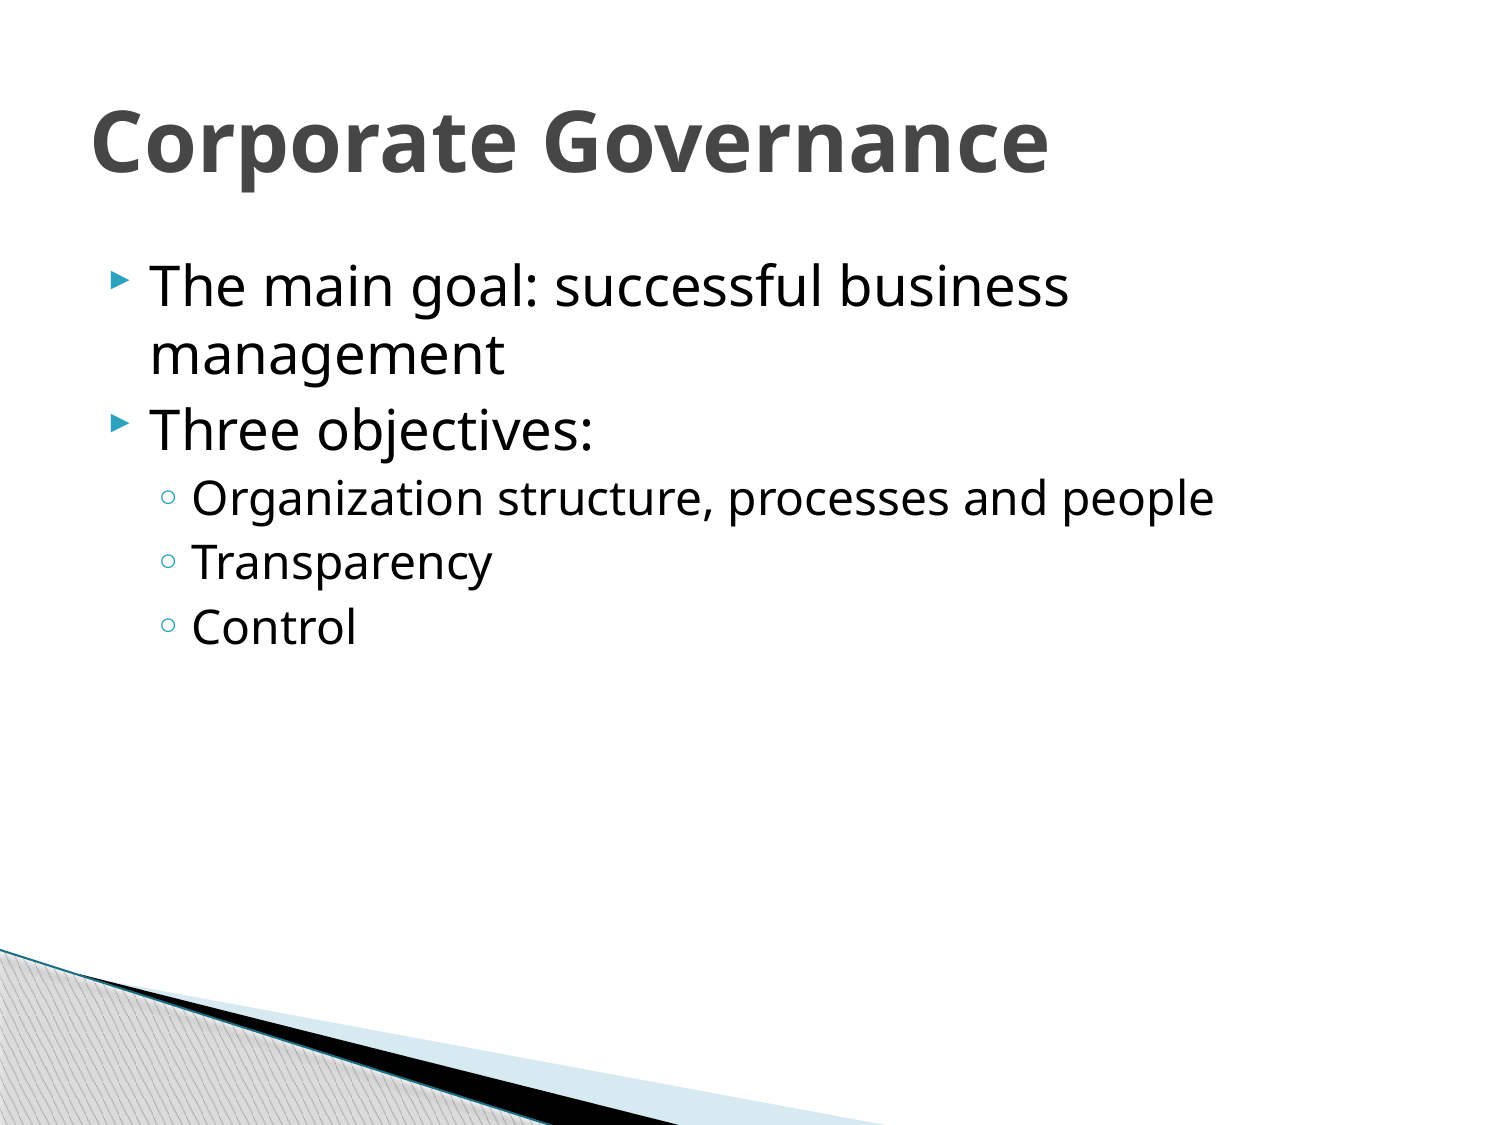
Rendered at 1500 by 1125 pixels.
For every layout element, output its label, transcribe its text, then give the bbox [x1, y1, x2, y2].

title Corporate Governance [75, 45, 1425, 233]
list The main goal: successful business management Three objectives: Organization structure, processes and people Transparency Control [75, 243, 1425, 986]
